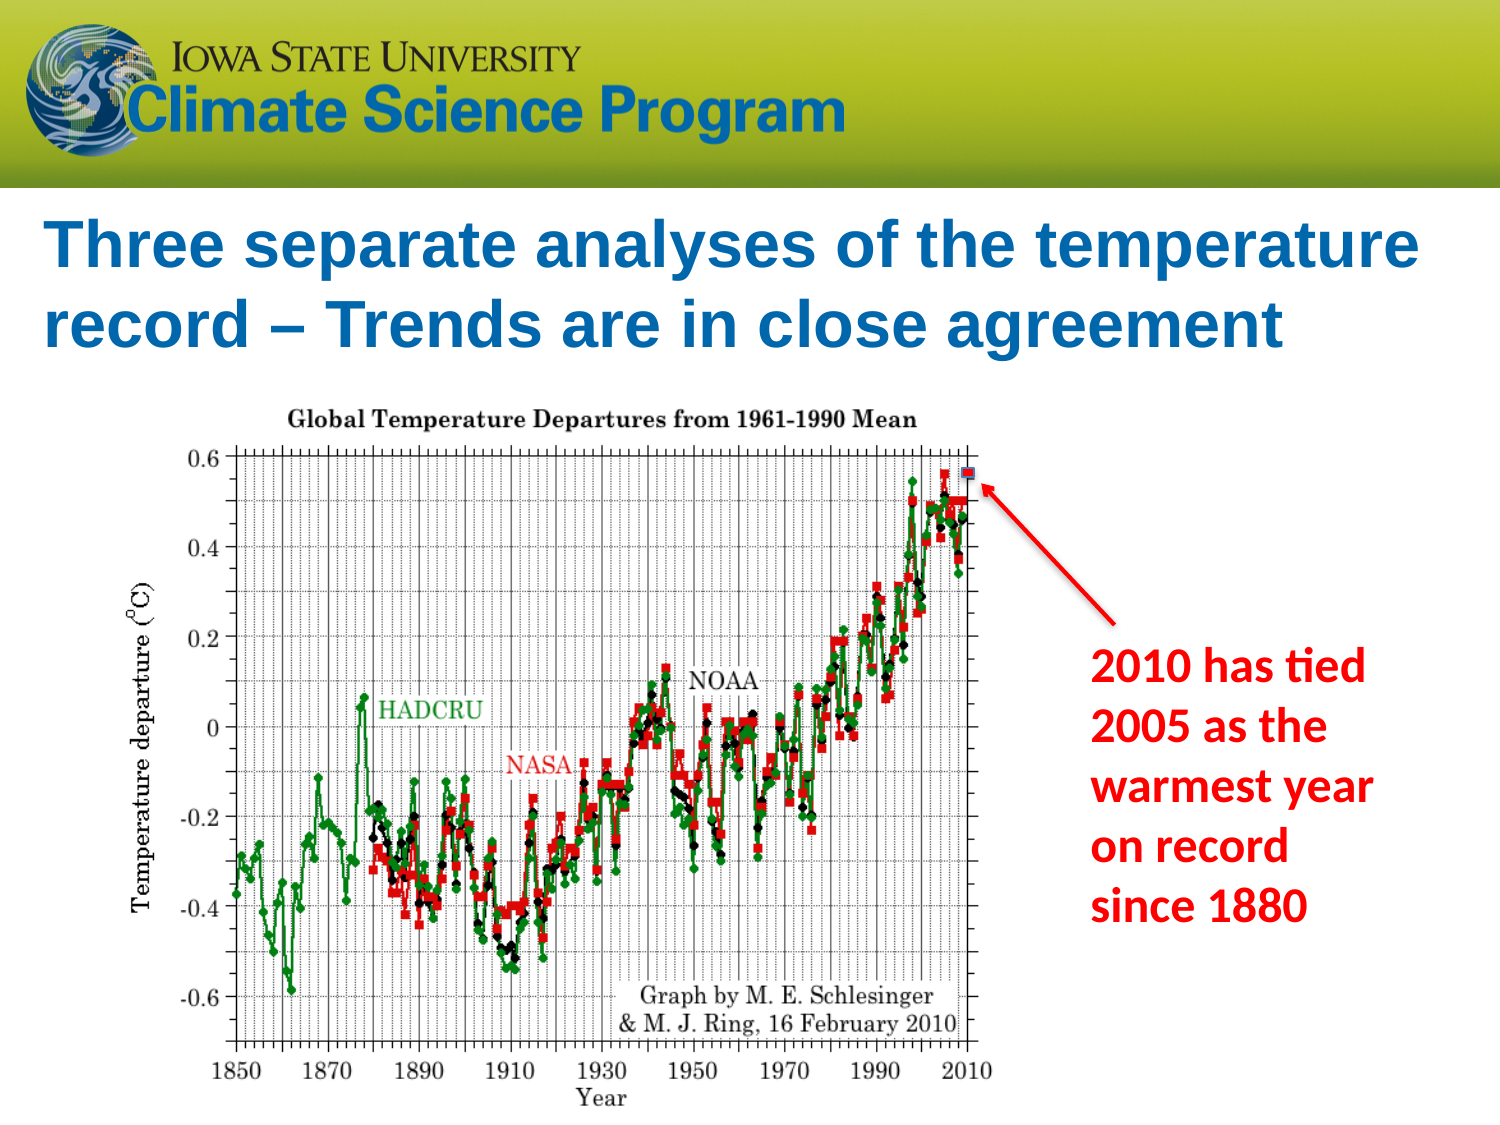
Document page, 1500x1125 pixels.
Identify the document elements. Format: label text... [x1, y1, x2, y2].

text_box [976, 487, 1119, 621]
text_box Three separate analyses of the temperature record – Trends are in close agreement [29, 193, 1459, 368]
text_box 2010 has tied 2005 as the warmest year on record since 1880 [1075, 624, 1415, 940]
picture [97, 389, 1036, 1125]
picture [0, 0, 1500, 188]
